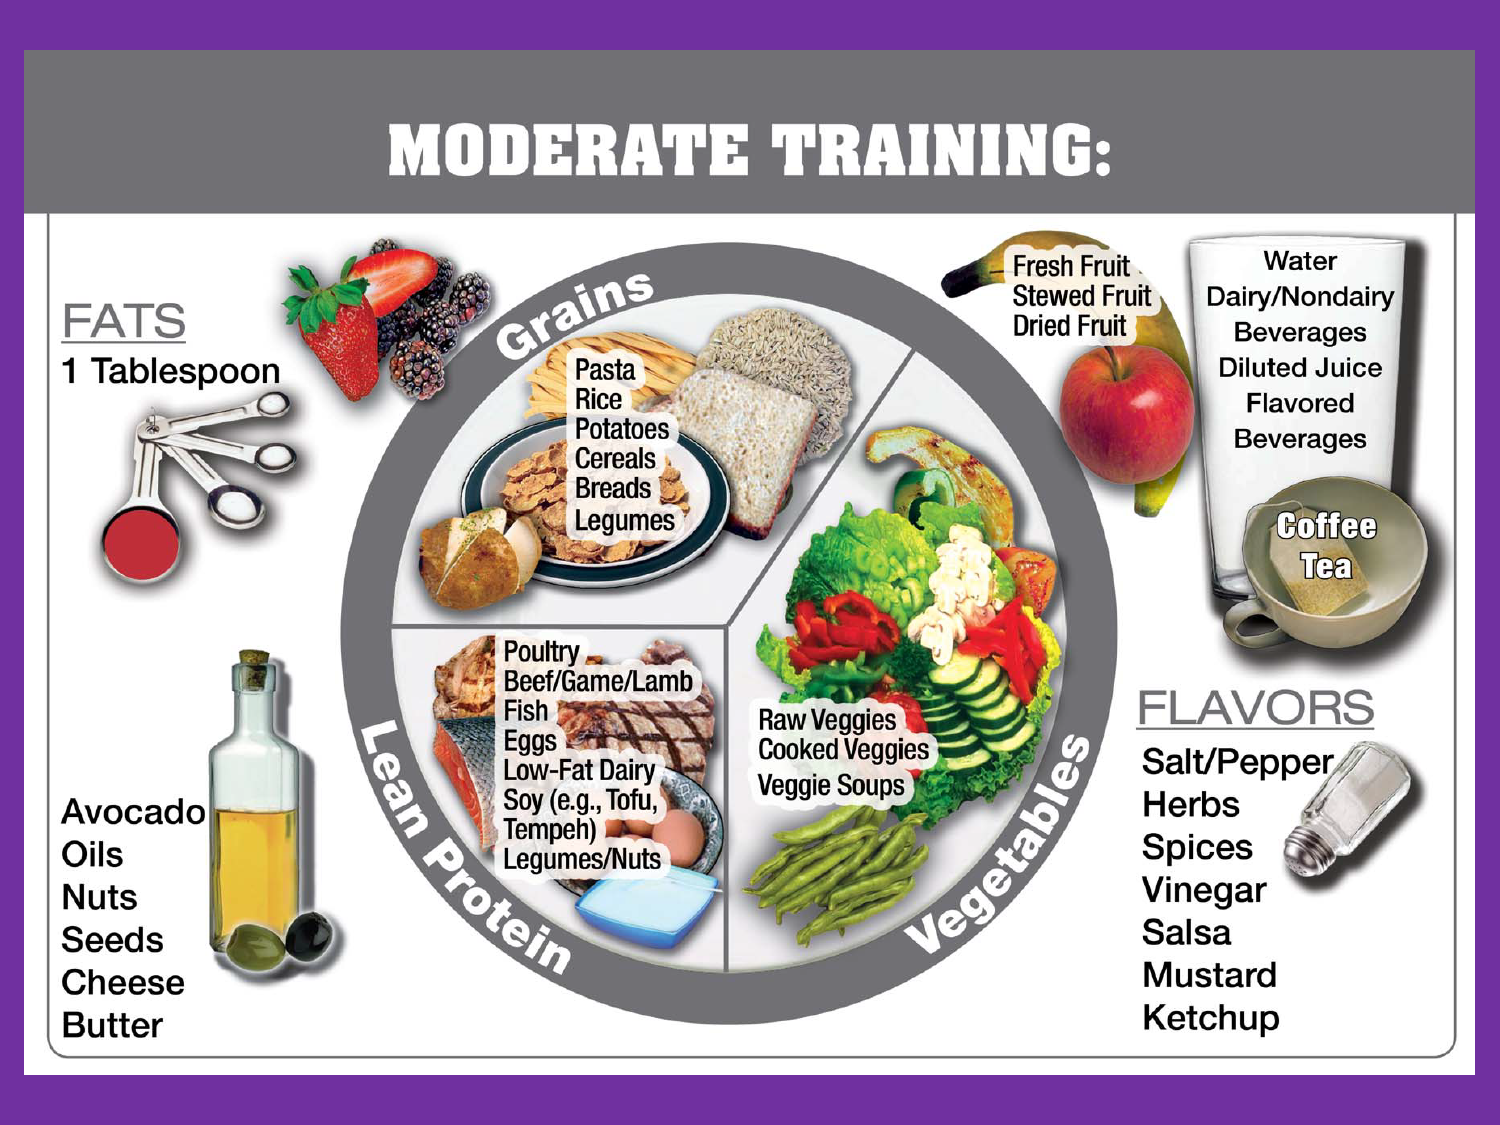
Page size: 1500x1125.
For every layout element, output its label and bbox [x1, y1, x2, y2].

picture [24, 50, 1476, 1075]
